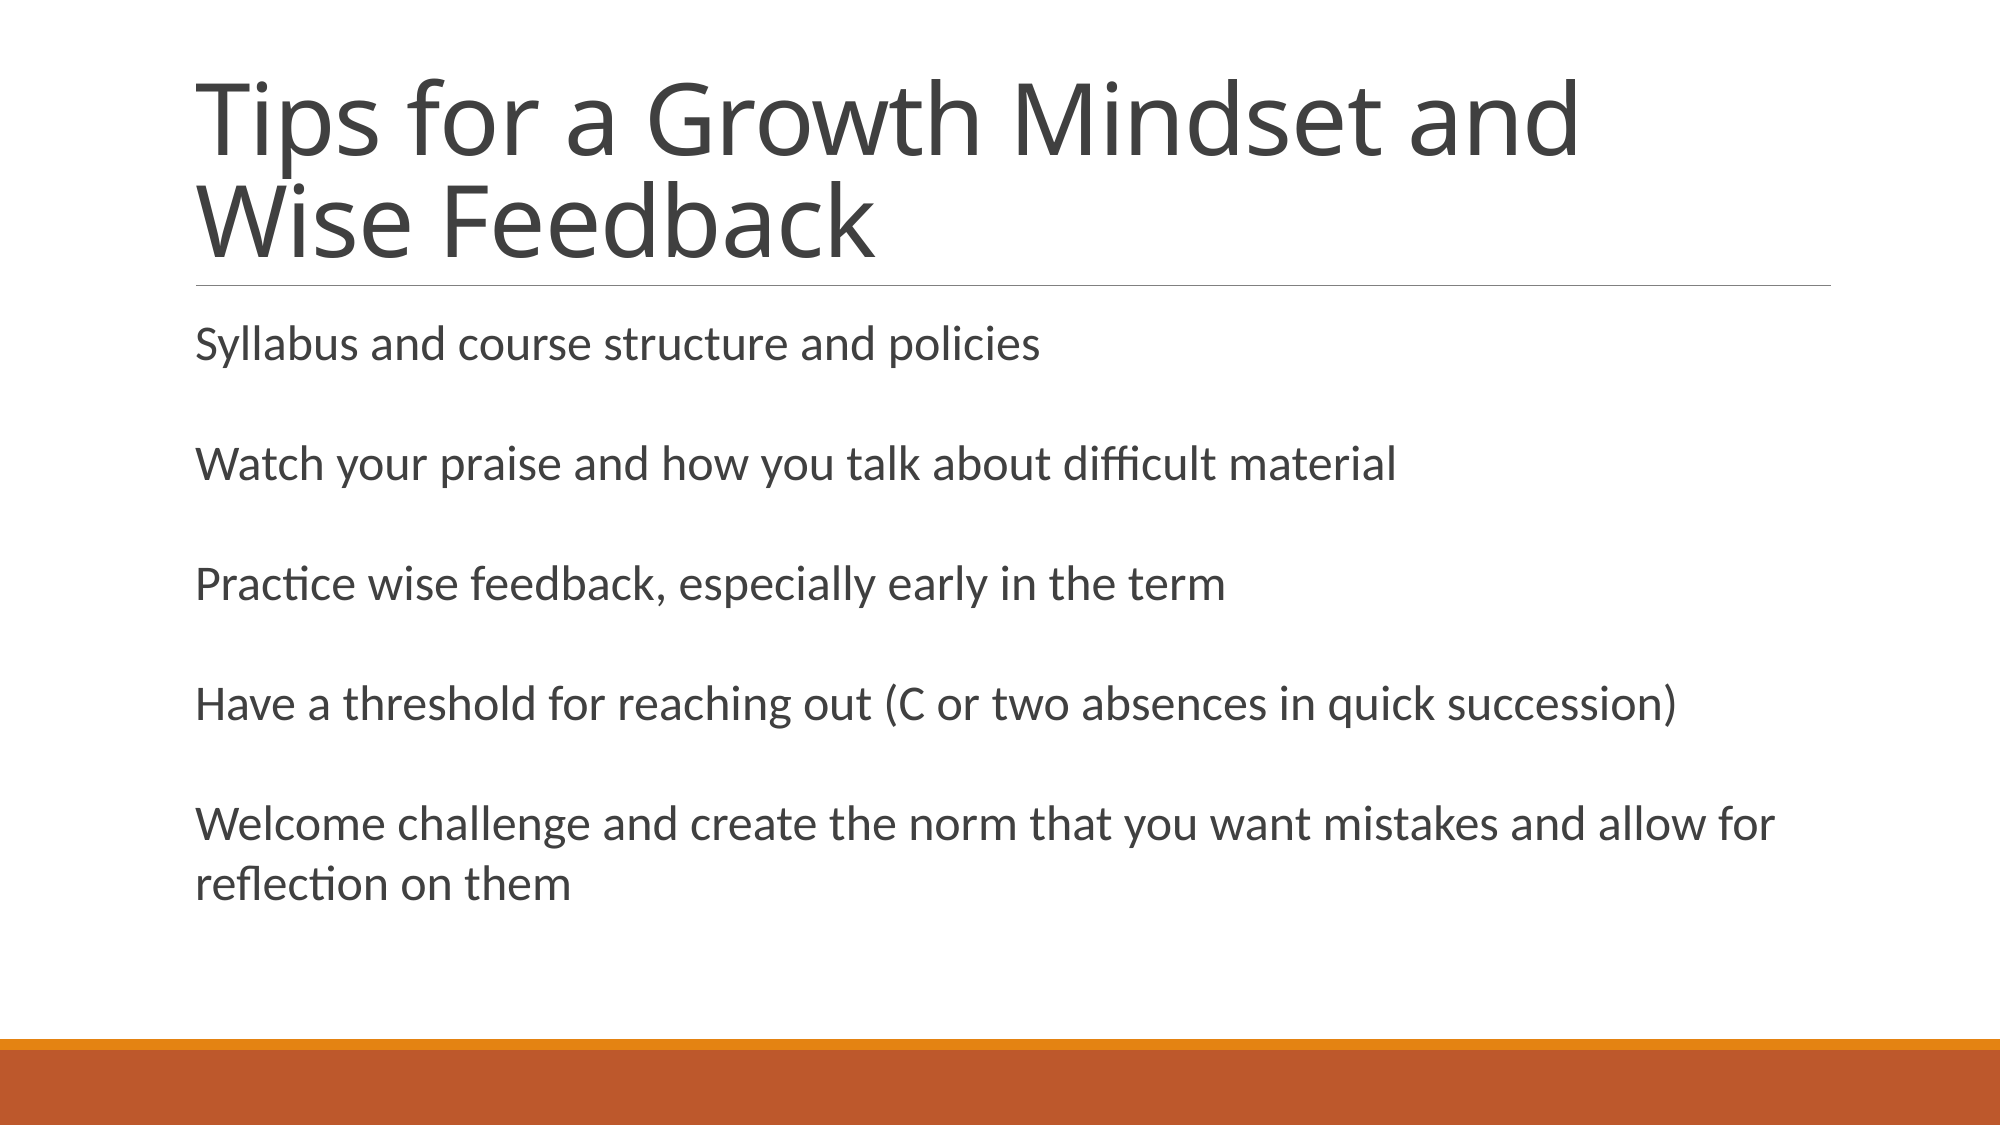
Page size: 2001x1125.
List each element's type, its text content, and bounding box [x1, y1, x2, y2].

title Tips for a Growth Mindset and Wise Feedback [180, 47, 1830, 285]
list Syllabus and course structure and policies Watch your praise and how you talk about difficult material Practice wise feedback, especially early in the term Have a threshold for reaching out (C or two absences in quick succession) Welcome challenge and create the norm that you want mistakes and allow for reflection on them [180, 302, 1830, 963]
